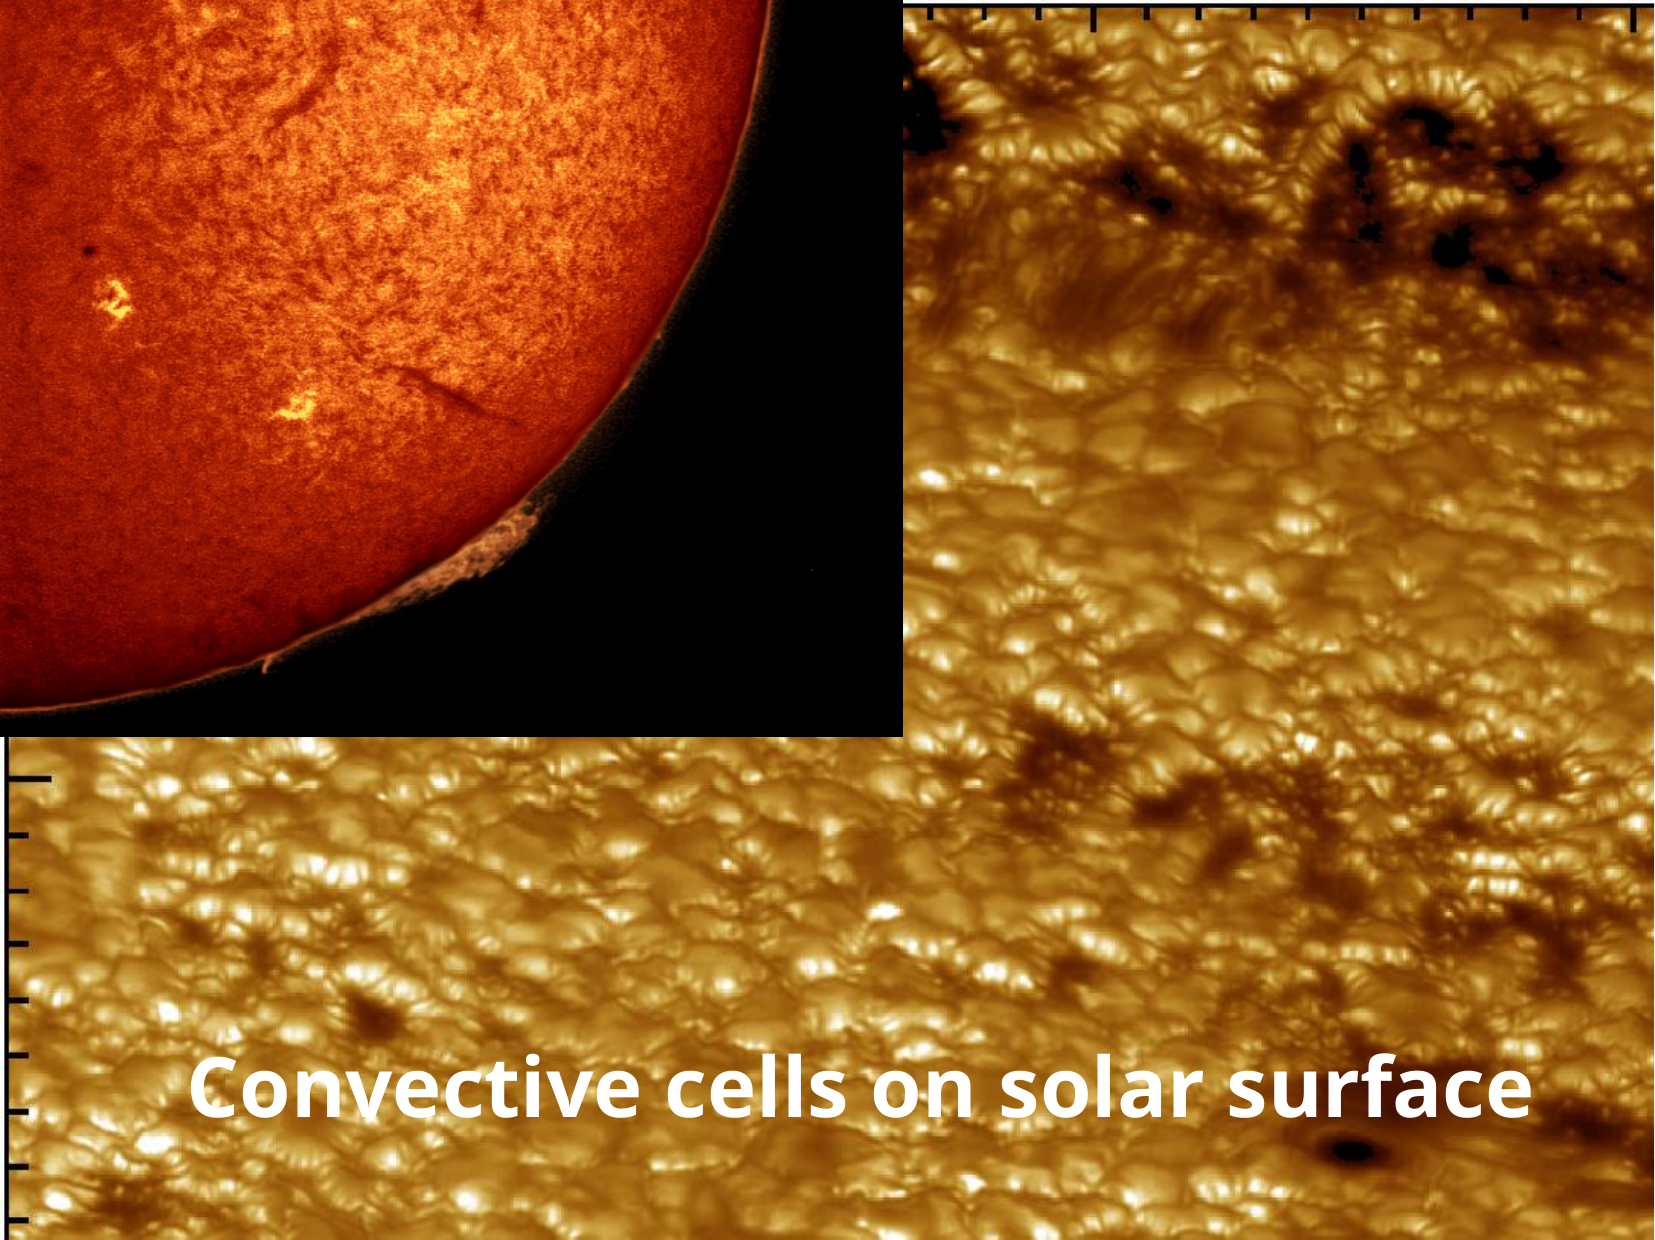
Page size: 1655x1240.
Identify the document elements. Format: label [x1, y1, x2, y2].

list [0, 0, 1655, 1240]
picture [0, 0, 903, 737]
